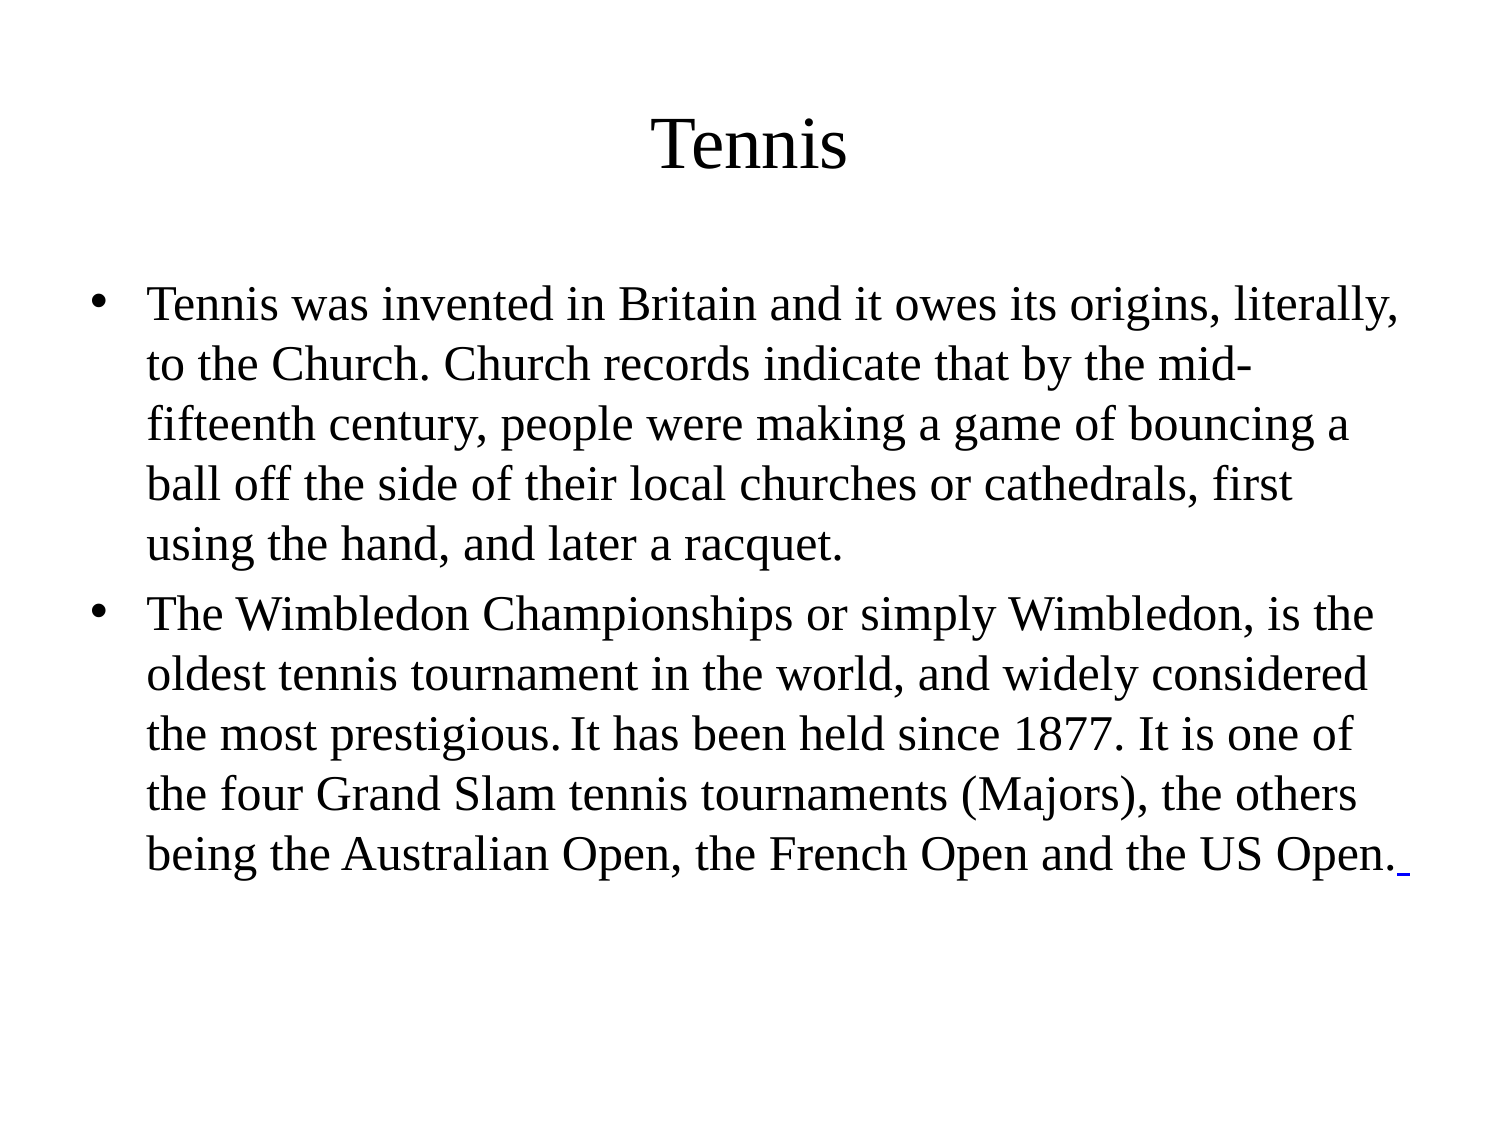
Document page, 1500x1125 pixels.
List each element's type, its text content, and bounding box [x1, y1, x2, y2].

list Tennis was invented in Britain and it owes its origins, literally, to the Church. Church records indicate that by the mid-fifteenth century, people were making a game of bouncing a ball off the side of their local churches or cathedrals, first using the hand, and later a racquet. The Wimbledon Championships or simply Wimbledon, is the oldest tennis tournament in the world, and widely considered the most prestigious. It has been held since 1877. It is one of the four Grand Slam tennis tournaments (Majors), the others being the Australian Open, the French Open and the US Open. [75, 262, 1425, 1005]
title Tennis [75, 45, 1425, 233]
